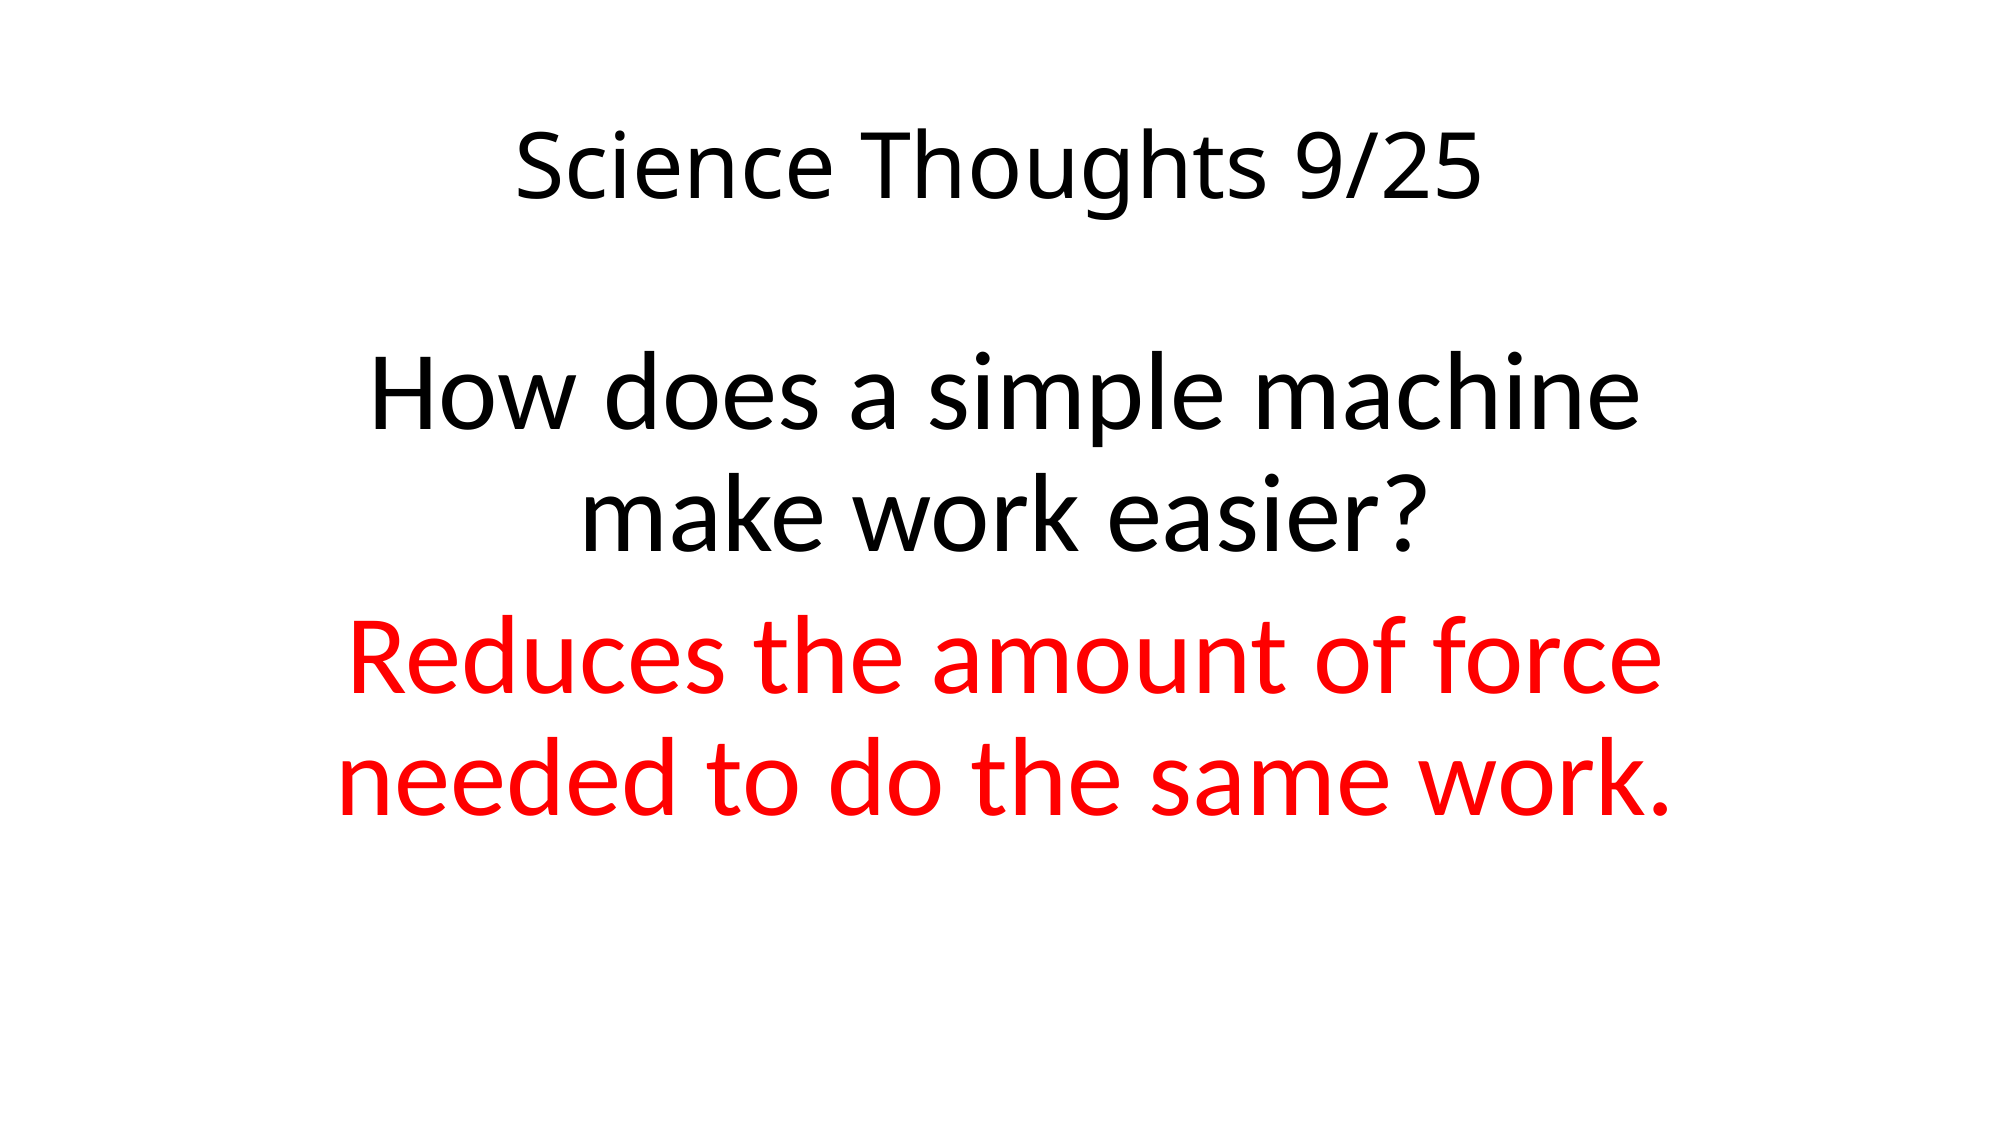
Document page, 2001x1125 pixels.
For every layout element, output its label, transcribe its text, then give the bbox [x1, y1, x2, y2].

title Science Thoughts 9/25 [137, 59, 1863, 278]
list How does a simple machine make work easier? Reduces the amount of force needed to do the same work. [312, 324, 1700, 1075]
